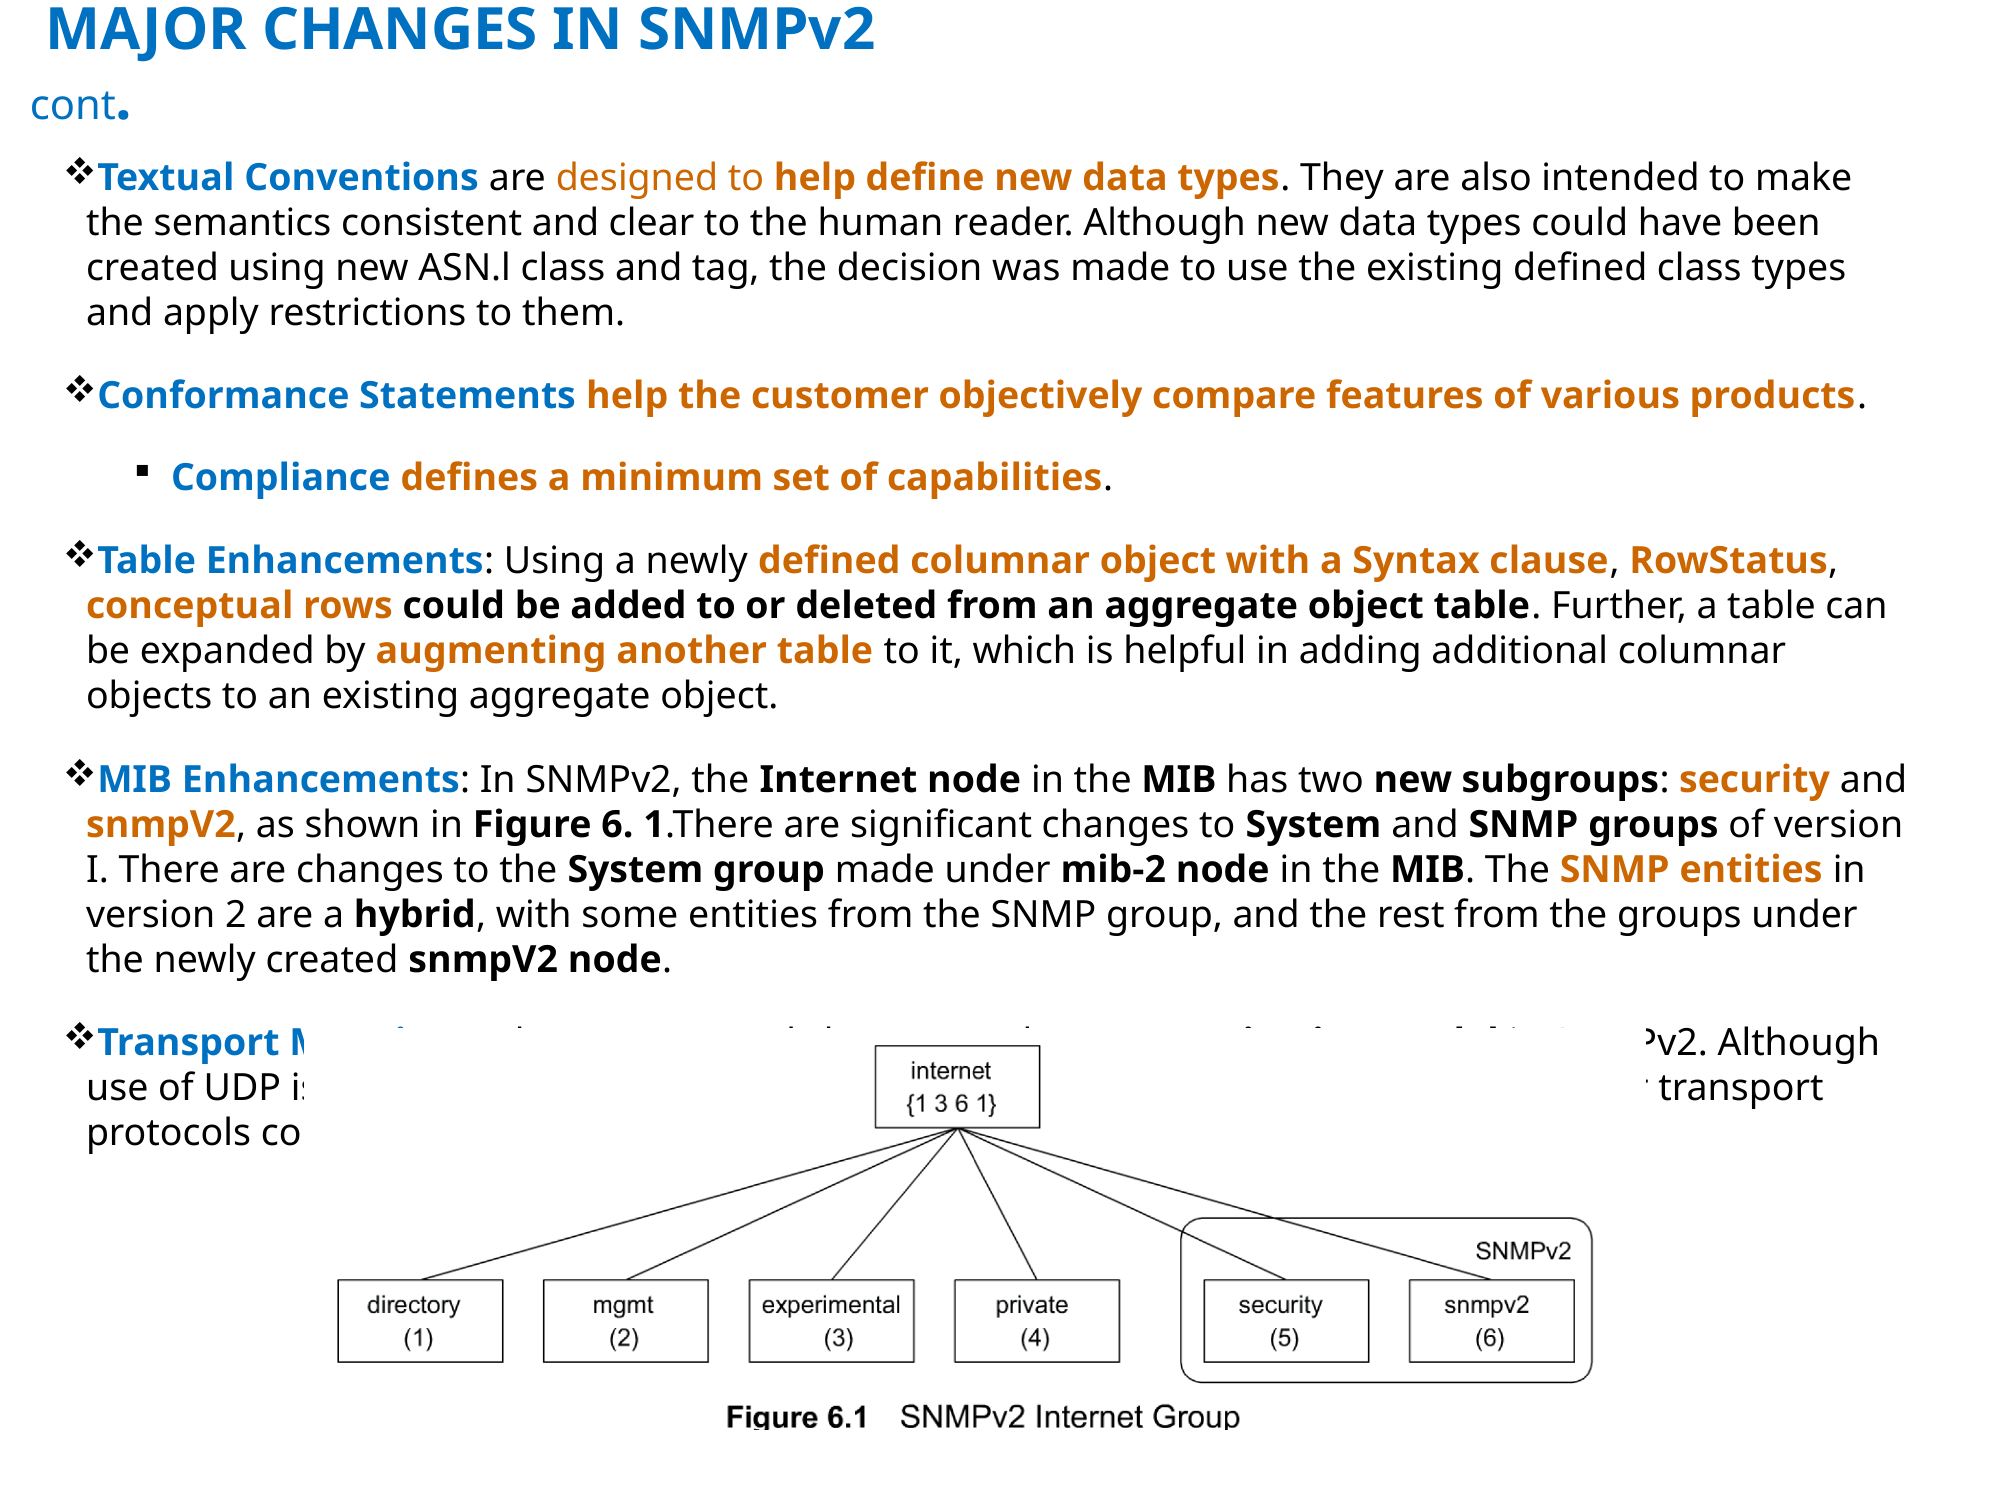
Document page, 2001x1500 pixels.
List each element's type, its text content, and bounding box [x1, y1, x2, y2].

picture [303, 1028, 1646, 1431]
list Textual Conventions are designed to help define new data types. They are also intended to make the semantics consistent and clear to the human reader. Although new data types could have been created using new ASN.l class and tag, the decision was made to use the existing defined class types and apply restrictions to them. Conformance Statements help the customer objectively compare features of various products. Compliance defines a minimum set of capabilities. Table Enhancements: Using a newly defined columnar object with a Syntax clause, RowStatus, conceptual rows could be added to or deleted from an aggregate object table. Further, a table can be expanded by augmenting another table to it, which is helpful in adding additional columnar objects to an existing aggregate object. MIB Enhancements: In SNMPv2, the Internet node in the MIB has two new subgroups: security and snmpV2, as shown in Figure 6. 1.There are significant changes to System and SNMP groups of version I. There are changes to the System group made under mib-2 node in the MIB. The SNMP entities in version 2 are a hybrid, with some entities from the SNMP group, and the rest from the groups under the newly created snmpV2 node. Transport Mappings: There are several changes to the communication model in SNMPv2. Although use of UDP is the preferred transport protocol mechanism for SNMP management, other transport protocols could be used with SNMPv2. [14, 138, 1935, 1029]
title MAJOR CHANGES IN SNMPv2 cont. [14, 24, 1000, 97]
